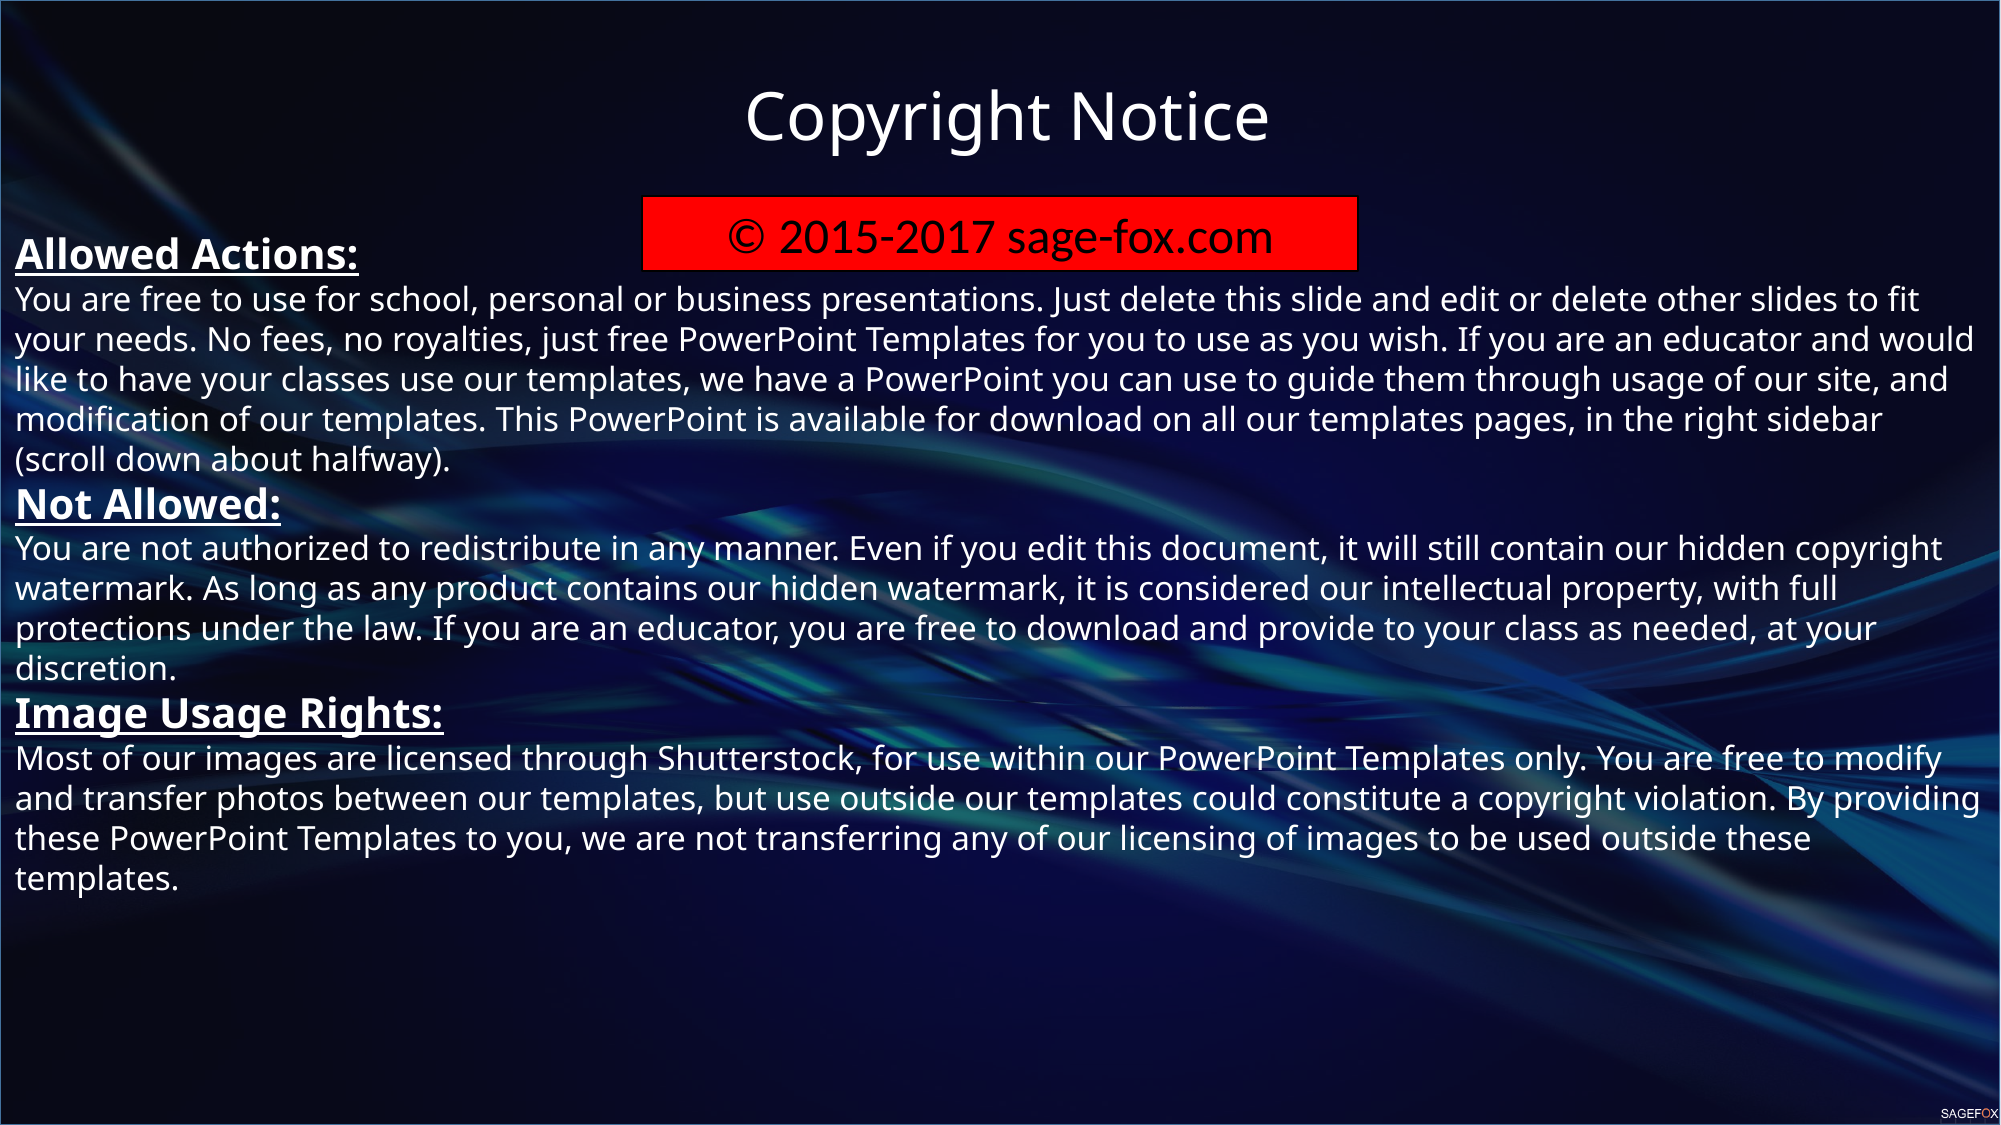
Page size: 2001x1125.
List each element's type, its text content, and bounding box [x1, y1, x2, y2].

text_box © 2015-2017 sage-fox.com [641, 196, 1358, 272]
title Copyright Notice [493, 60, 1524, 178]
text_box Allowed Actions: You are free to use for school, personal or business presentations. Just delete this slide and edit or delete other slides to fit your needs. No fees, no royalties, just free PowerPoint Templates for you to use as you wish. If you are an educator and would like to have your classes use our templates, we have a PowerPoint you can use to guide them through usage of our site, and modification of our templates. This PowerPoint is available for download on all our templates pages, in the right sidebar (scroll down about halfway). Not Allowed: You are not authorized to redistribute in any manner. Even if you edit this document, it will still contain our hidden copyright watermark. As long as any product contains our hidden watermark, it is considered our intellectual property, with full protections under the law. If you are an educator, you are free to download and provide to your class as needed, at your discretion. Image Usage Rights: Most of our images are licensed through Shutterstock, for use within our PowerPoint Templates only. You are free to modify and transfer photos between our templates, but use outside our templates could constitute a copyright violation. By providing these PowerPoint Templates to you, we are not transferring any of our licensing of images to be used outside these templates. [0, 0, 2000, 1125]
